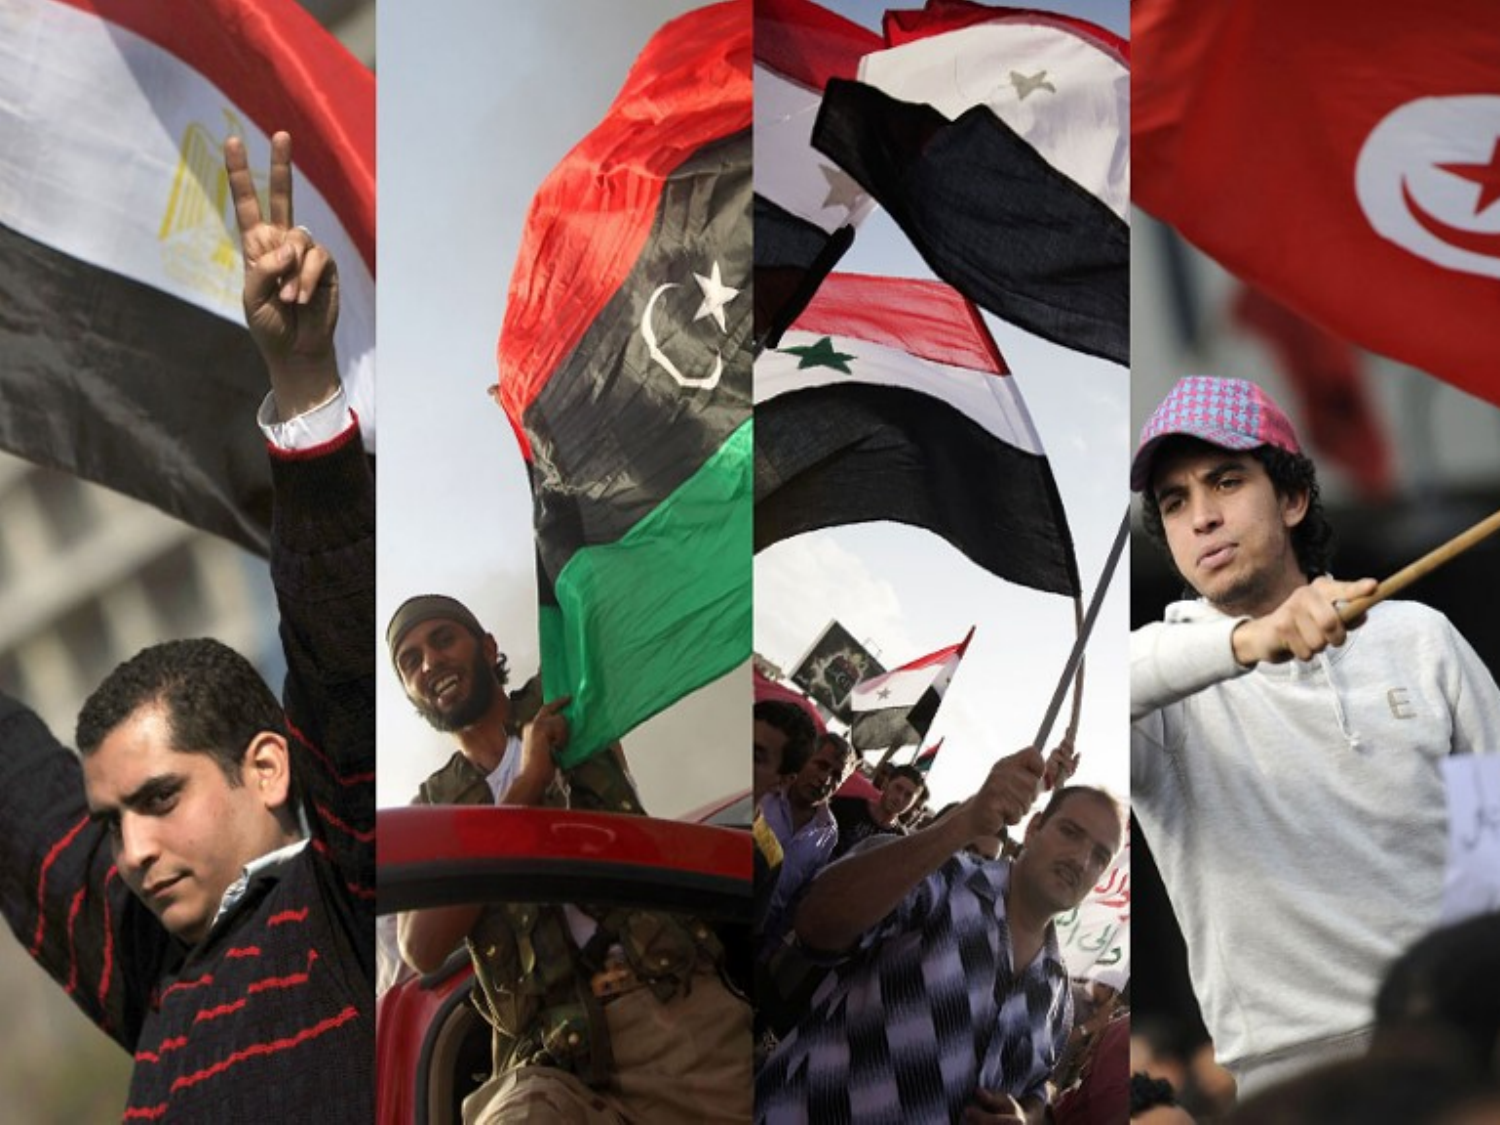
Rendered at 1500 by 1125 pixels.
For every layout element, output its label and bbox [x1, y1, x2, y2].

list [0, 0, 1500, 1125]
